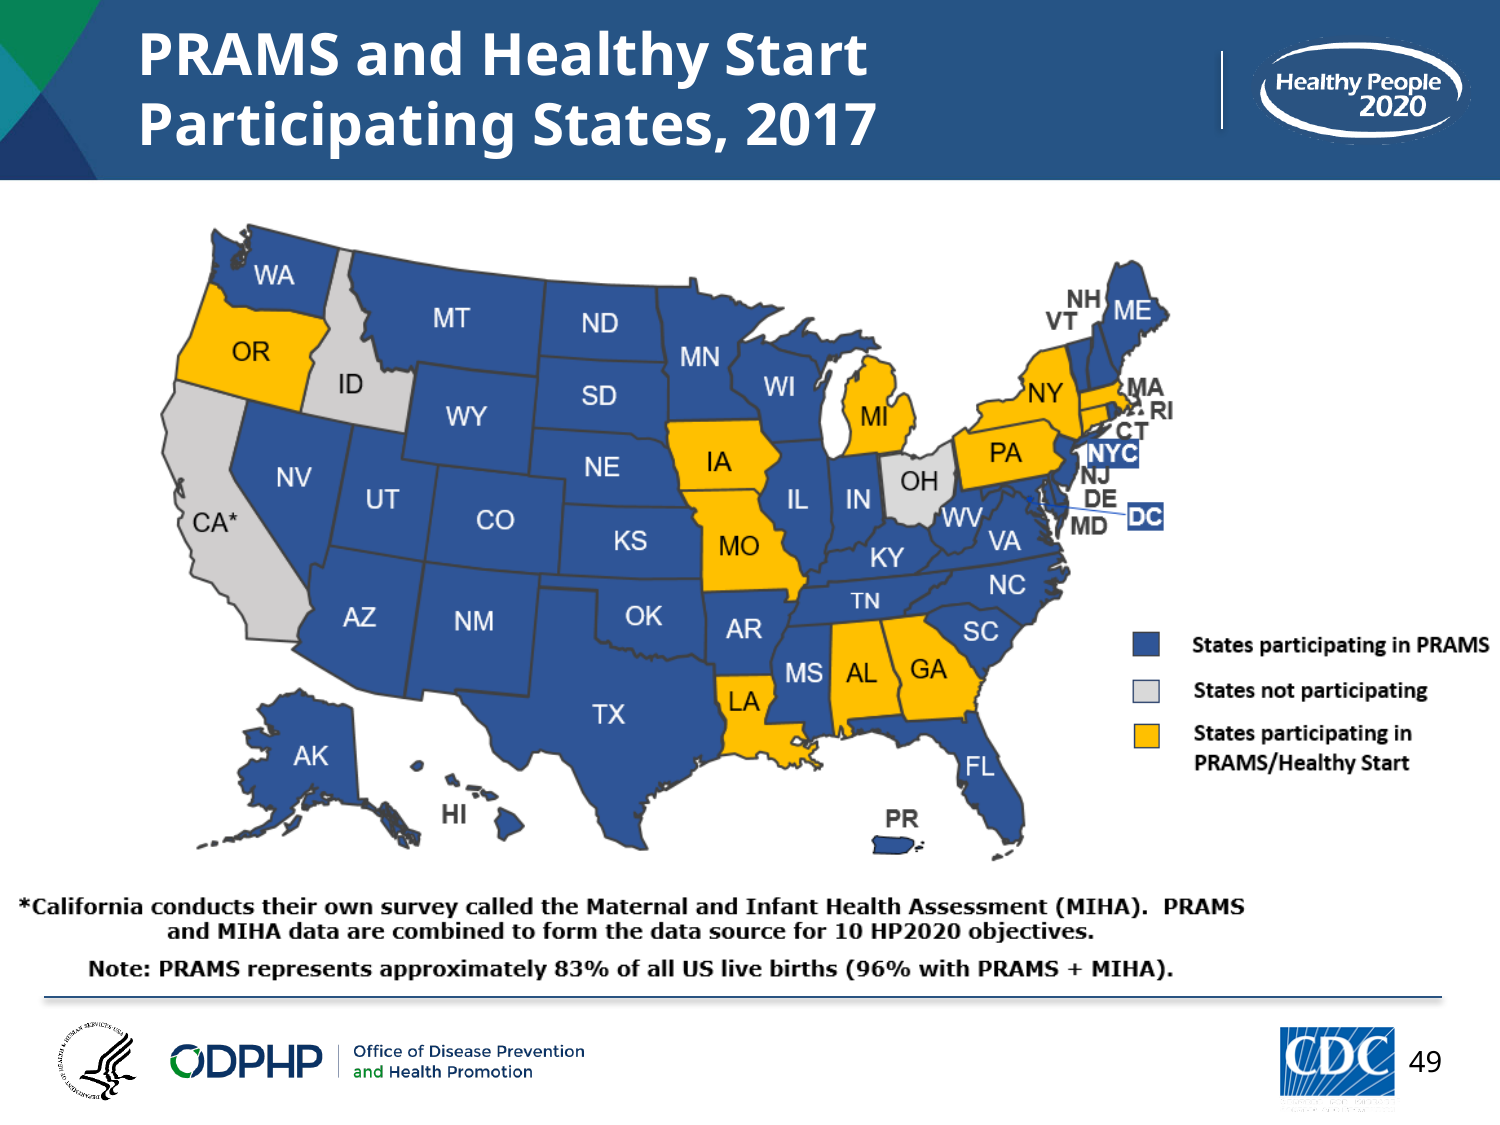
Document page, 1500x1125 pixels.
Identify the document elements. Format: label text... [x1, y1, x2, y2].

slide_number 49 [1330, 1026, 1443, 1100]
title PRAMS and Healthy Start Participating States, 2017 [122, 21, 1221, 153]
picture [0, 0, 1500, 1125]
